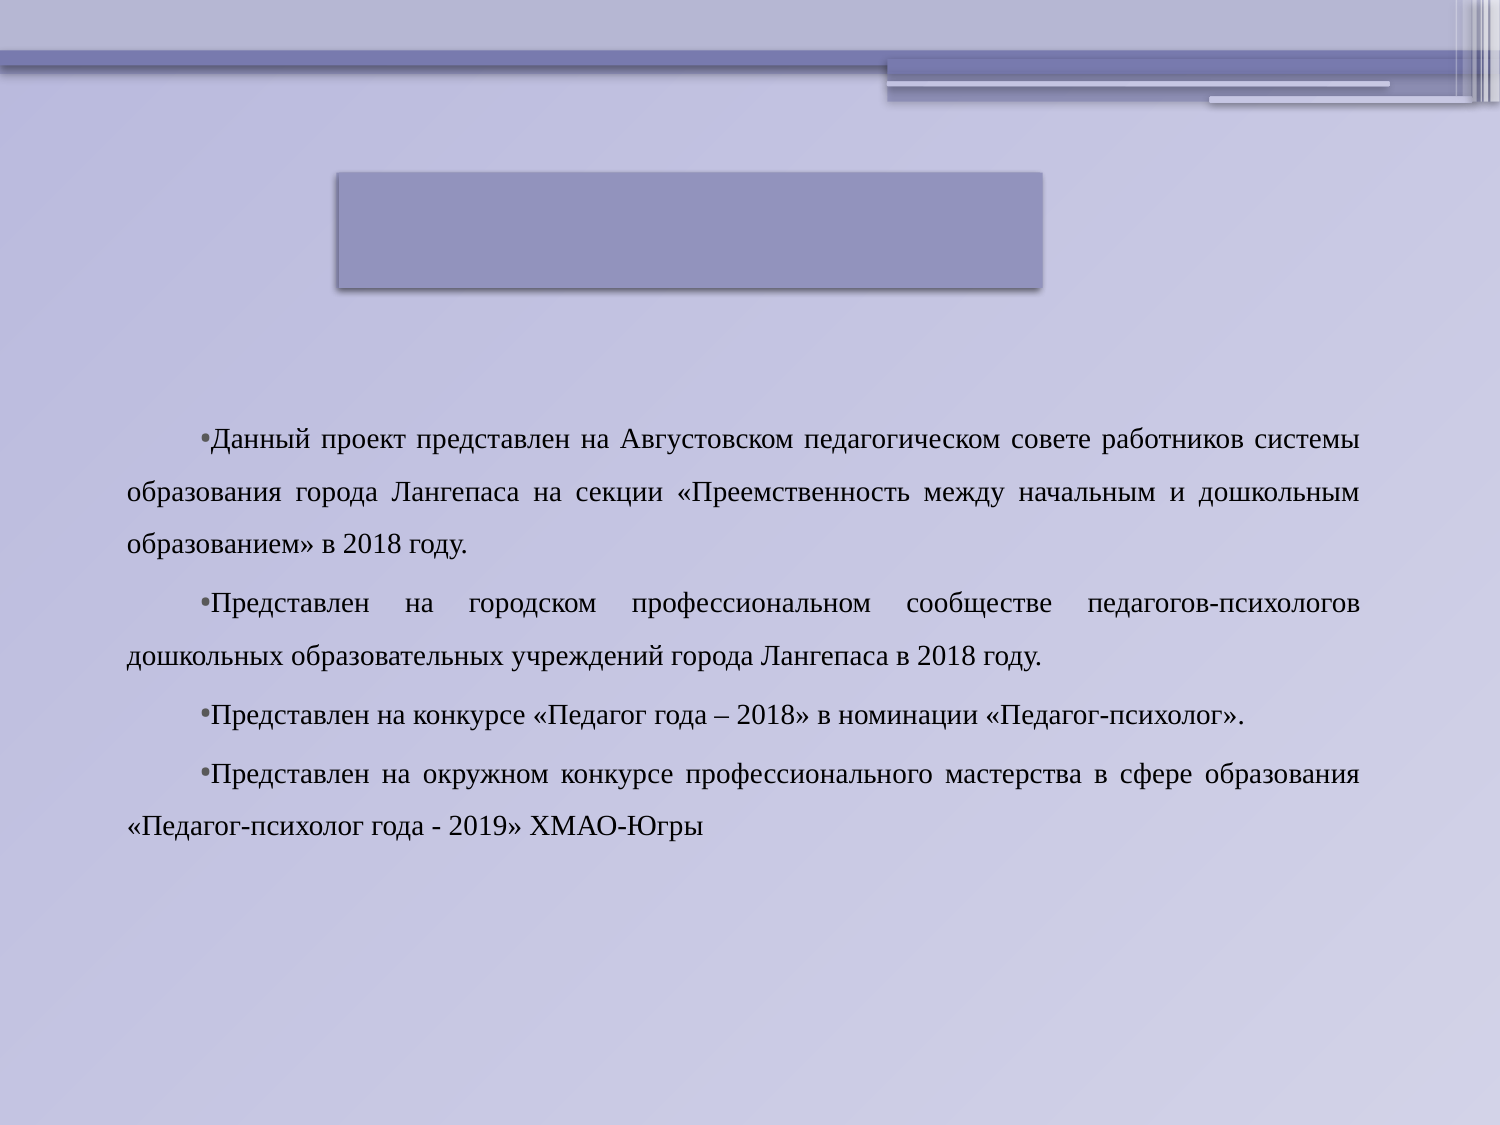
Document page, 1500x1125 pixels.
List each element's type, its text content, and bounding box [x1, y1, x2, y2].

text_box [336, 172, 1043, 290]
list Данный проект представлен на Августовском педагогическом совете работников системы образования города Лангепаса на секции «Преемственность между начальным и дошкольным образованием» в 2018 году. Представлен на городском профессиональном сообществе педагогов-психологов дошкольных образовательных учреждений города Лангепаса в 2018 году. Представлен на конкурсе «Педагог года – 2018» в номинации «Педагог-психолог». Представлен на окружном конкурсе профессионального мастерства в сфере образования «Педагог-психолог года - 2019» ХМАО-Югры [112, 338, 1376, 858]
